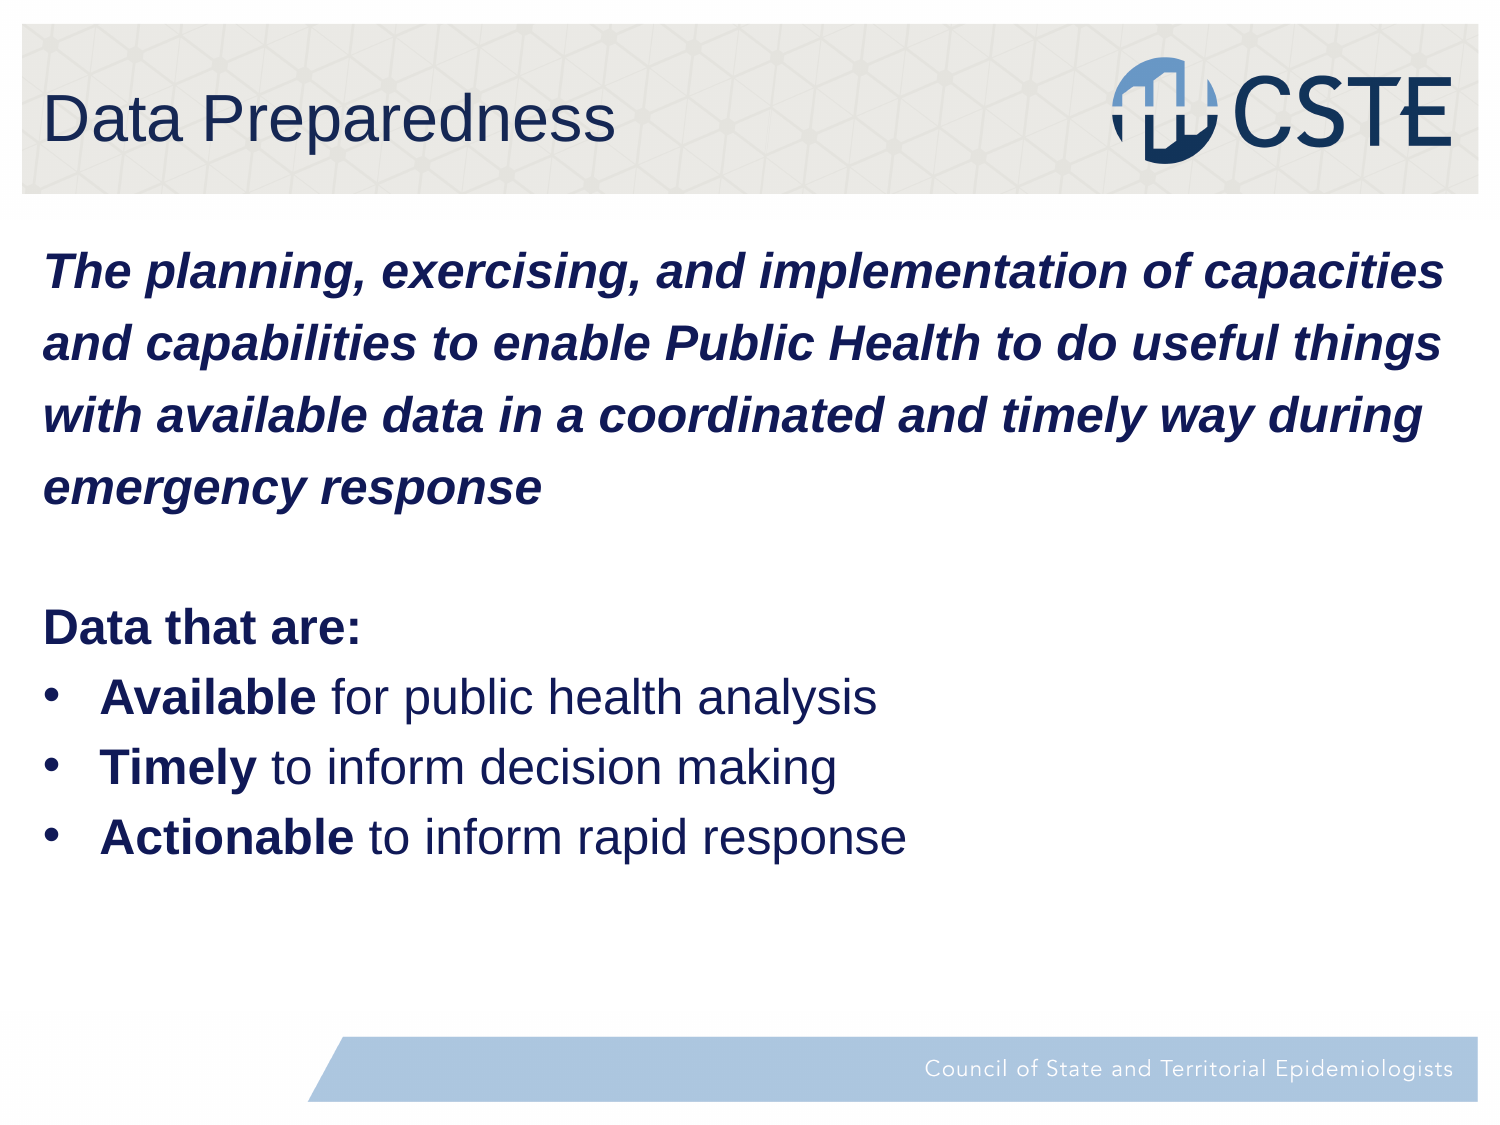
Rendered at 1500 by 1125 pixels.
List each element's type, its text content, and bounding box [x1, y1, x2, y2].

picture [0, 1011, 1500, 1125]
title Data Preparedness [27, 29, 1378, 200]
list The planning, exercising, and implementation of capacities and capabilities to enable Public Health to do useful things with available data in a coordinated and timely way during emergency response Data that are: Available for public health analysis Timely to inform decision making Actionable to inform rapid response [27, 219, 1480, 998]
picture [0, 0, 1500, 220]
